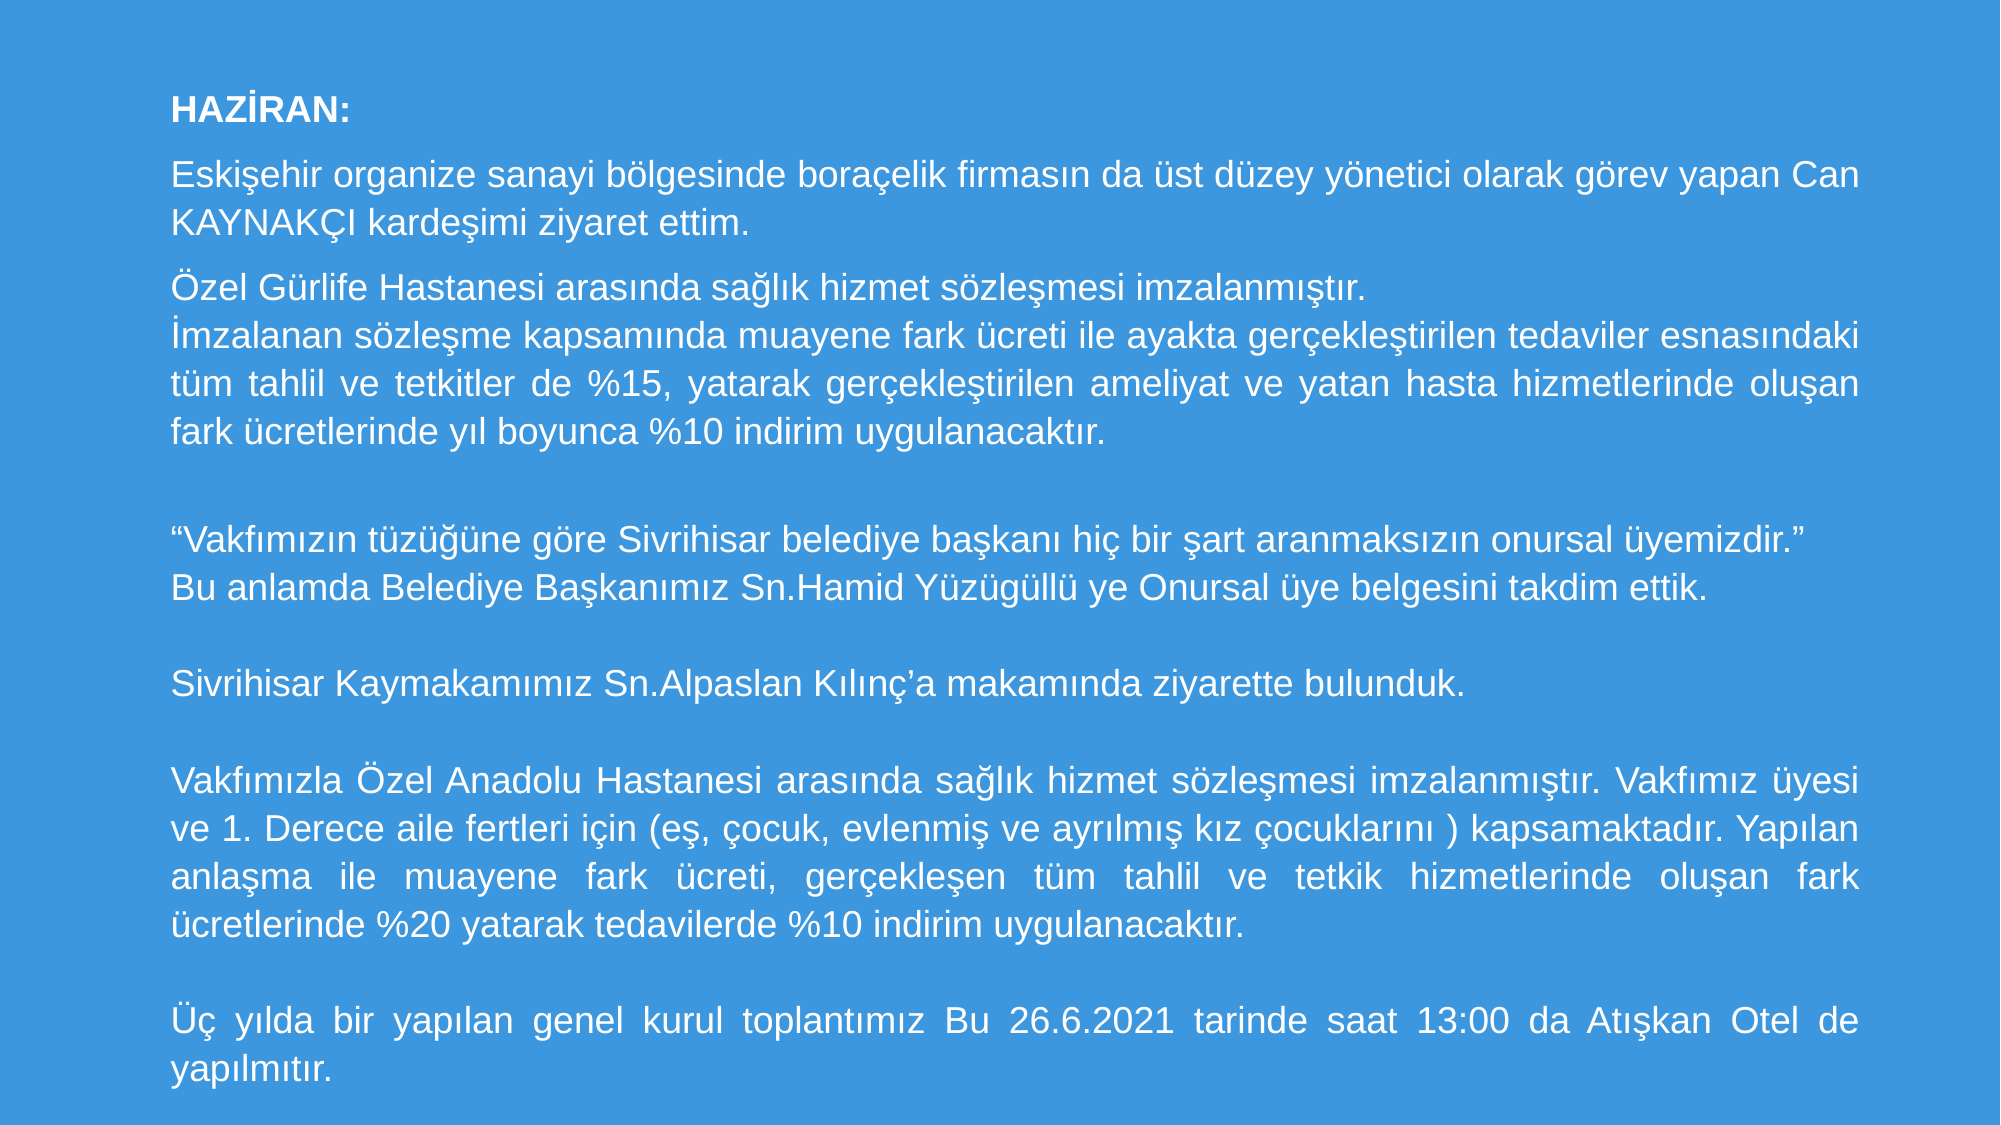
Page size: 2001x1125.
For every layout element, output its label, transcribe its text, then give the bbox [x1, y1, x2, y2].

text_box HAZİRAN: Eskişehir organize sanayi bölgesinde boraçelik firmasın da üst düzey yönetici olarak görev yapan Can KAYNAKÇI kardeşimi ziyaret ettim. Özel Gürlife Hastanesi arasında sağlık hizmet sözleşmesi imzalanmıştır. İmzalanan sözleşme kapsamında muayene fark ücreti ile ayakta gerçekleştirilen tedaviler esnasındaki tüm tahlil ve tetkitler de %15, yatarak gerçekleştirilen ameliyat ve yatan hasta hizmetlerinde oluşan fark ücretlerinde yıl boyunca %10 indirim uygulanacaktır. “Vakfımızın tüzüğüne göre Sivrihisar belediye başkanı hiç bir şart aranmaksızın onursal üyemizdir.” Bu anlamda Belediye Başkanımız Sn.Hamid Yüzügüllü ye Onursal üye belgesini takdim ettik. Sivrihisar Kaymakamımız Sn.Alpaslan Kılınç’a makamında ziyarette bulunduk. Vakfımızla Özel Anadolu Hastanesi arasında sağlık hizmet sözleşmesi imzalanmıştır. Vakfımız üyesi ve 1. Derece aile fertleri için (eş, çocuk, evlenmiş ve ayrılmış kız çocuklarını ) kapsamaktadır. Yapılan anlaşma ile muayene fark ücreti, gerçekleşen tüm tahlil ve tetkik hizmetlerinde oluşan fark ücretlerinde %20 yatarak tedavilerde %10 indirim uygulanacaktır. Üç yılda bir yapılan genel kurul toplantımız Bu 26.6.2021 tarinde saat 13:00 da Atışkan Otel de yapılmıtır. [155, 74, 1875, 1097]
